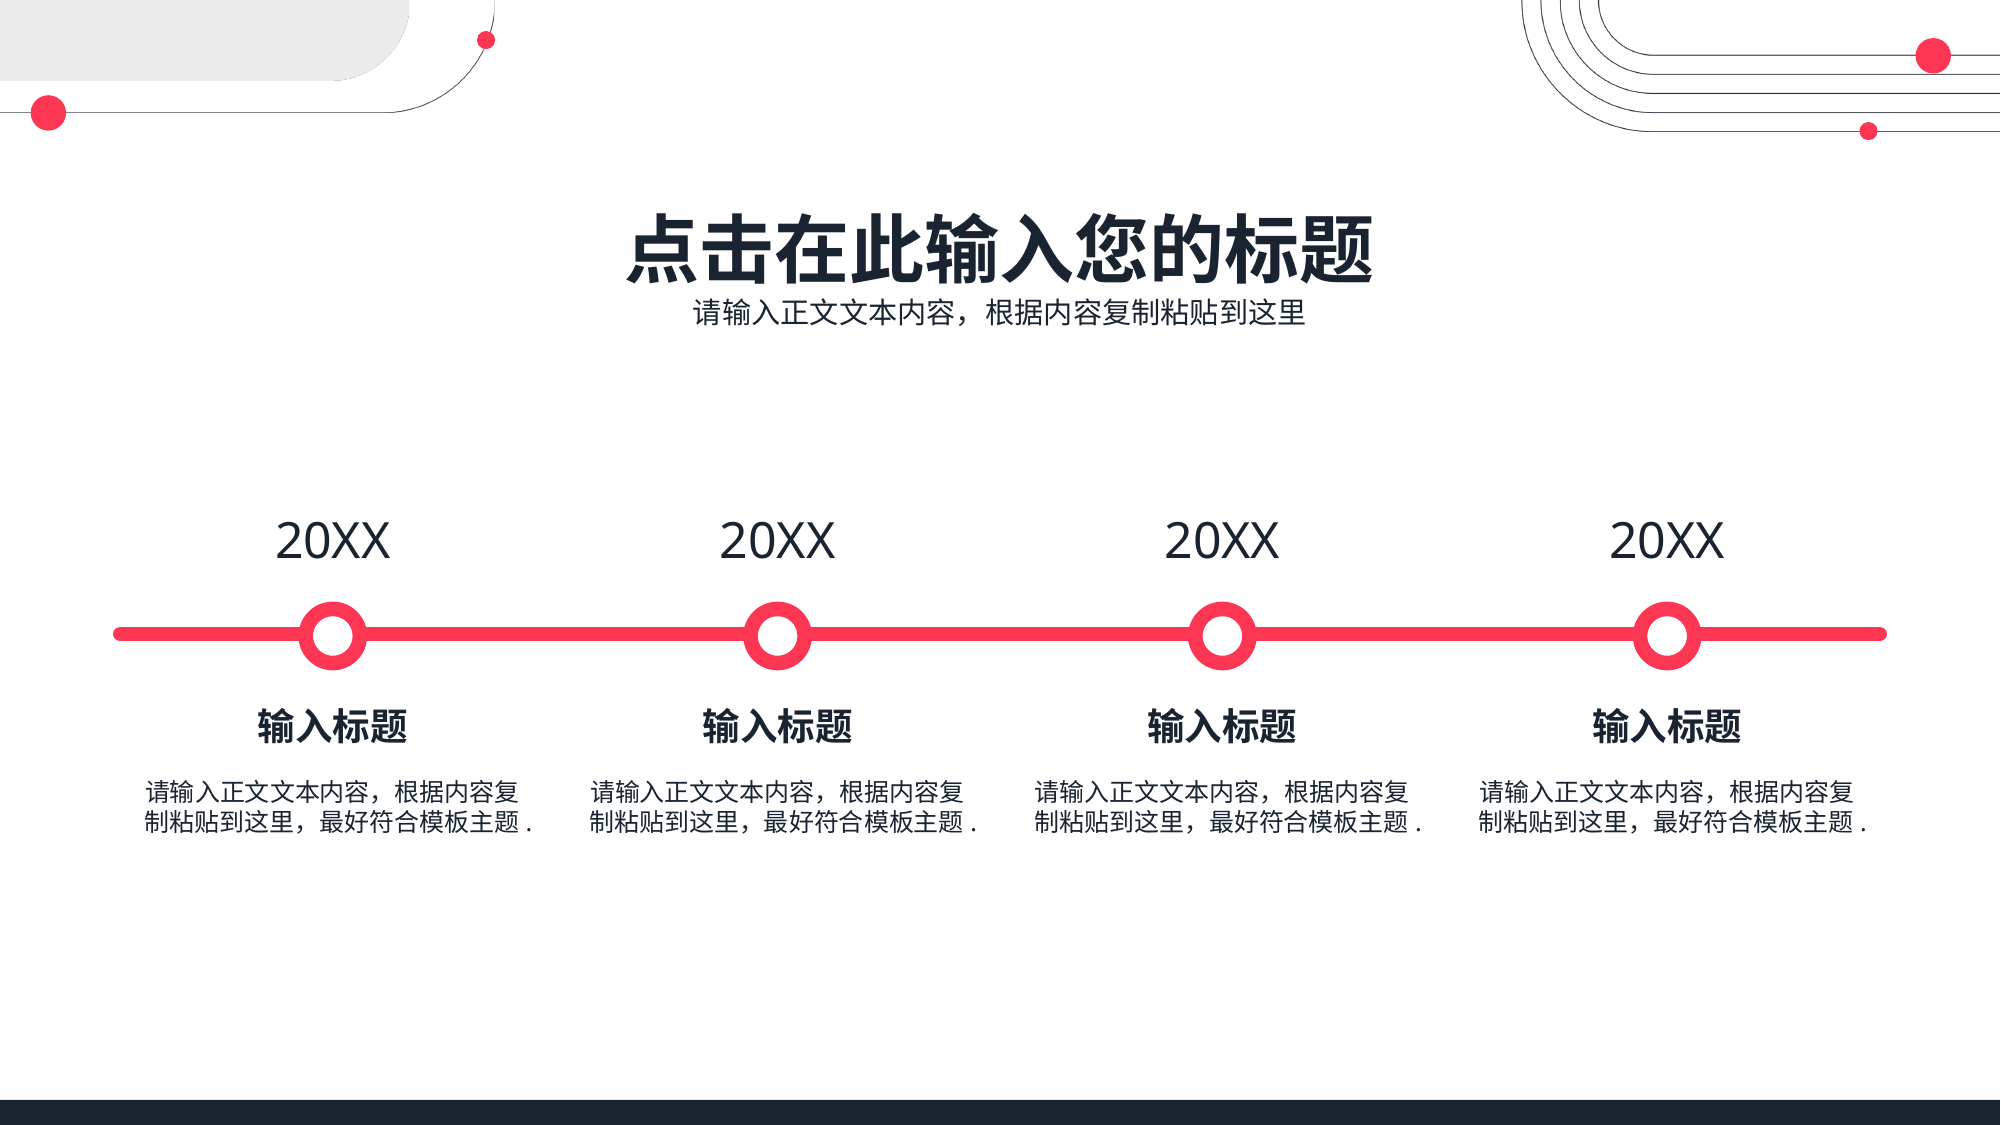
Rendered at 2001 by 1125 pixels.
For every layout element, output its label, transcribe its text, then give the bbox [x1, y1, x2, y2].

picture [0, 0, 494, 113]
text_box 点击在此输入您的标题 [407, 195, 1593, 286]
text_box 输入标题 [1464, 695, 1870, 755]
text_box 输入标题 [1019, 695, 1426, 755]
text_box 输入标题 [574, 695, 981, 755]
text_box 请输入正文文本内容，根据内容复制粘贴到这里，最好符合模板主题. [1019, 768, 1426, 844]
text_box 请输入正文文本内容，根据内容复制粘贴到这里，最好符合模板主题. [1464, 768, 1870, 844]
text_box 20XX [1516, 501, 1818, 577]
text_box 20XX [1071, 501, 1373, 577]
text_box 请输入正文文本内容，根据内容复制粘贴到这里，最好符合模板主题. [574, 768, 981, 844]
text_box 20XX [626, 501, 929, 577]
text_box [120, 608, 1880, 664]
text_box 请输入正文文本内容，根据内容复制粘贴到这里，最好符合模板主题. [129, 768, 536, 844]
text_box 20XX [182, 501, 484, 577]
picture [1522, 0, 2000, 132]
text_box 输入标题 [129, 695, 536, 755]
text_box 请输入正文文本内容，根据内容复制粘贴到这里 [407, 286, 1593, 337]
